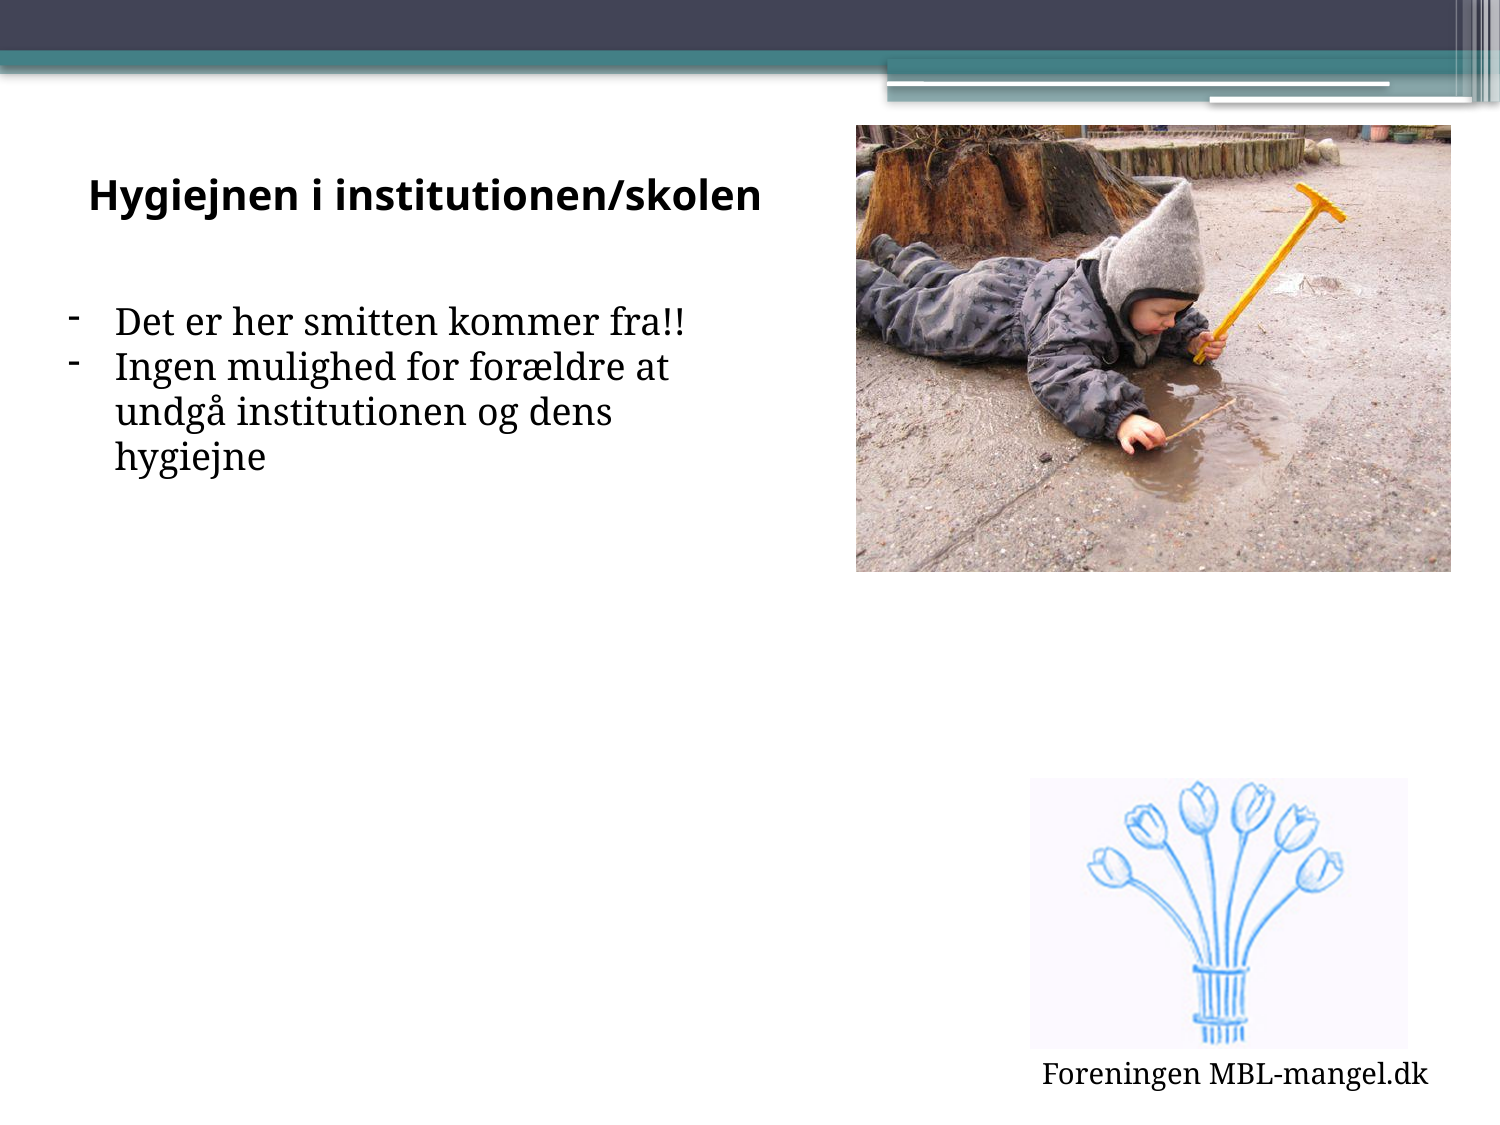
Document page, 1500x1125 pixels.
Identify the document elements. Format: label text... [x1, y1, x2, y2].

picture [856, 125, 1452, 572]
text_box Foreningen MBL-mangel.dk [1027, 1048, 1489, 1098]
text_box Det er her smitten kommer fra!! Ingen mulighed for forældre at undgå institutionen og dens hygiejne [53, 290, 774, 531]
picture [1029, 778, 1408, 1049]
text_box Hygiejnen i institutionen/skolen [53, 160, 798, 226]
